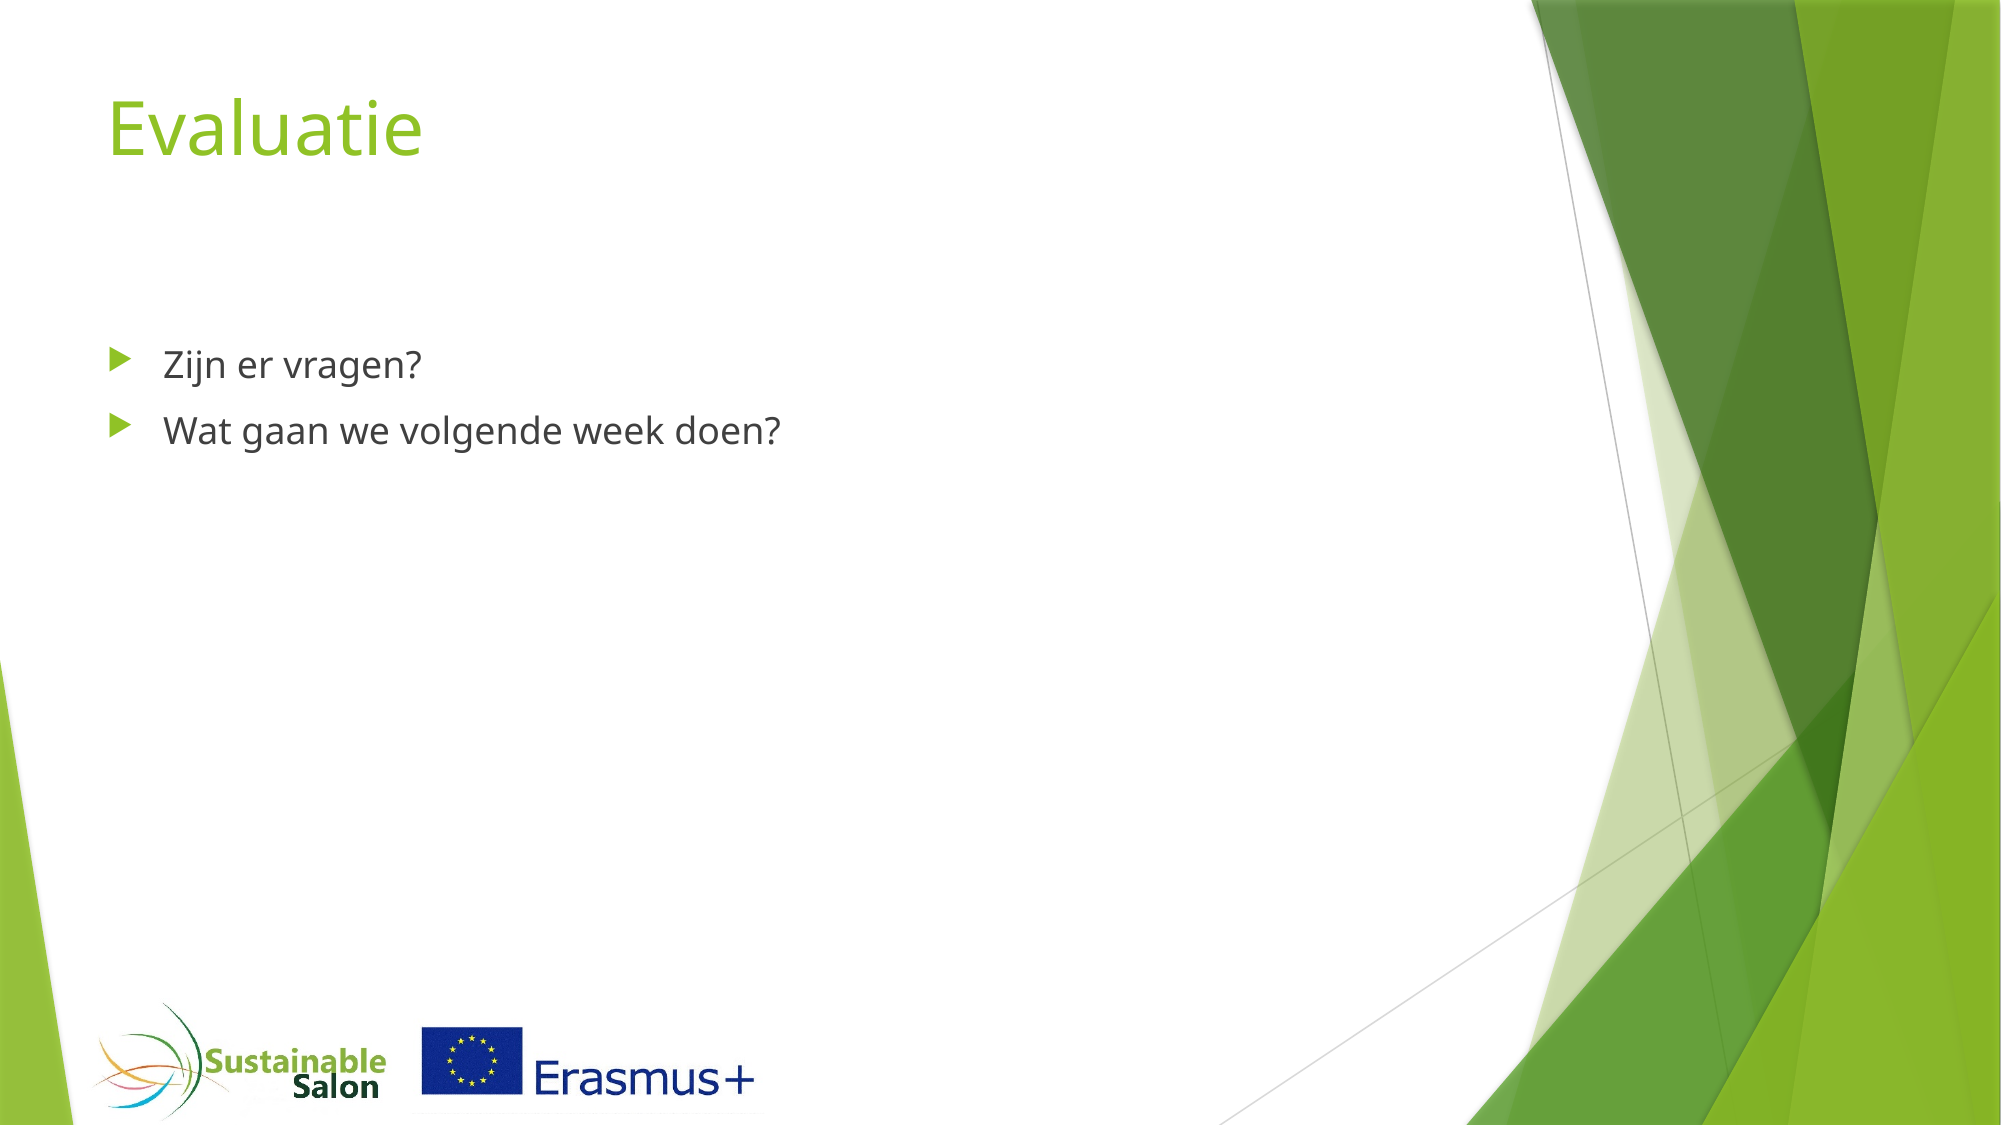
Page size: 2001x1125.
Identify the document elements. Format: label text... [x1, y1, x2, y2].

picture [402, 1013, 773, 1114]
picture [87, 998, 392, 1125]
title Evaluatie [91, 72, 1503, 201]
list Zijn er vragen? Wat gaan we volgende week doen? [91, 201, 1522, 1013]
